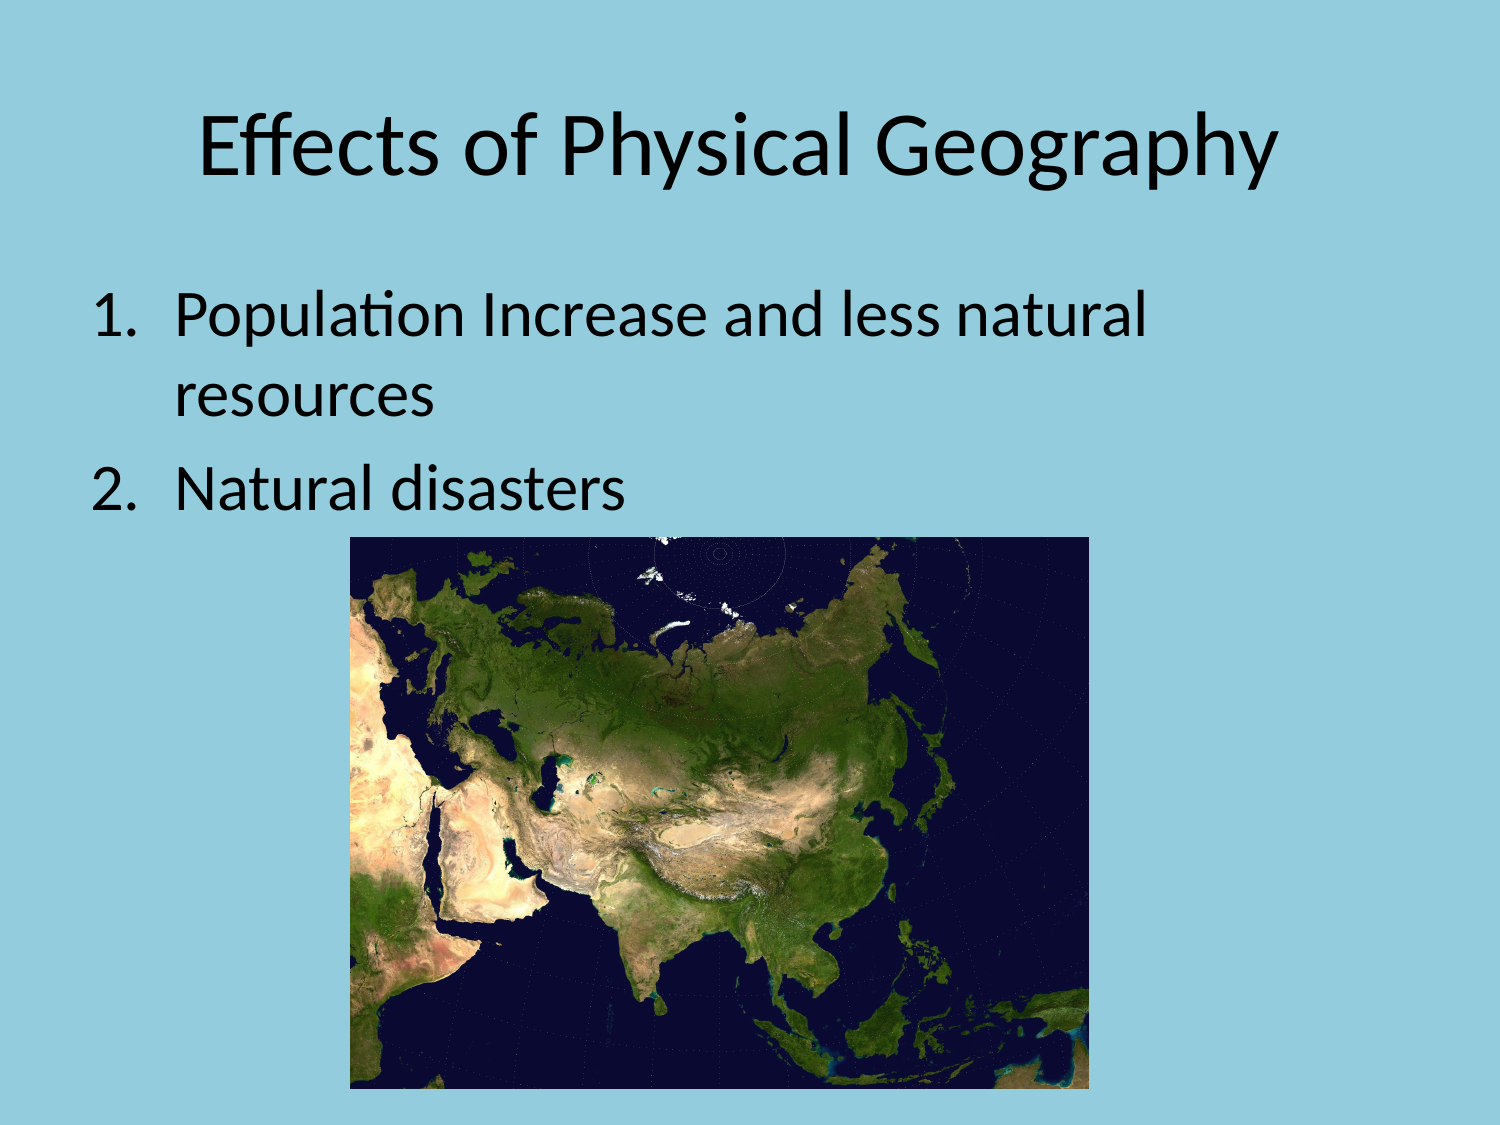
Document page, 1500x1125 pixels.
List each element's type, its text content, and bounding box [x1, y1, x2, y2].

title Effects of Physical Geography [75, 45, 1425, 233]
picture [349, 537, 1089, 1090]
list Population Increase and less natural resources Natural disasters [75, 262, 1425, 1005]
